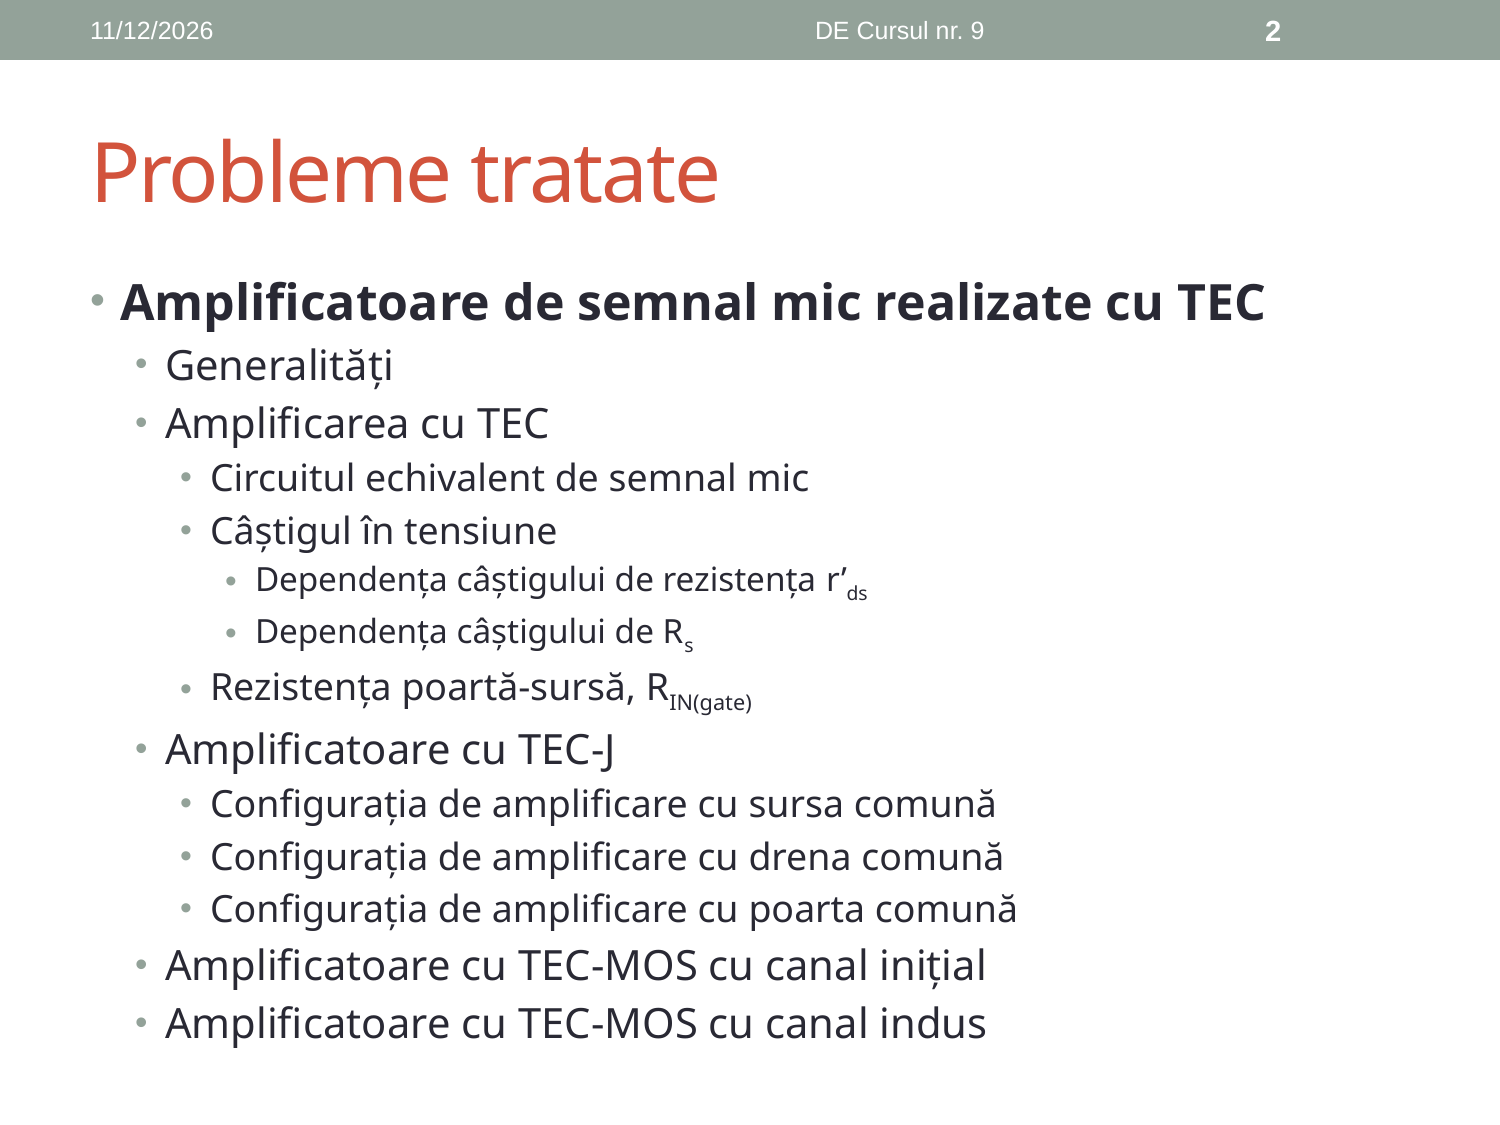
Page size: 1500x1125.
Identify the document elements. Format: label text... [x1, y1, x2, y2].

slide_number 2 [1250, 3, 1425, 57]
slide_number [75, 3, 550, 57]
footer DE Cursul nr. 9 [562, 3, 1238, 57]
list Amplificatoare de semnal mic realizate cu TEC Generalități Amplificarea cu TEC Circuitul echivalent de semnal mic Câștigul în tensiune Dependența câștigului de rezistența r’ds Dependența câștigului de Rs Rezistența poartă-sursă, RIN(gate) Amplificatoare cu TEC-J Configurația de amplificare cu sursa comună Configurația de amplificare cu drena comună Configurația de amplificare cu poarta comună Amplificatoare cu TEC-MOS cu canal inițial Amplificatoare cu TEC-MOS cu canal indus [75, 262, 1425, 1063]
title Probleme tratate [75, 87, 1425, 250]
